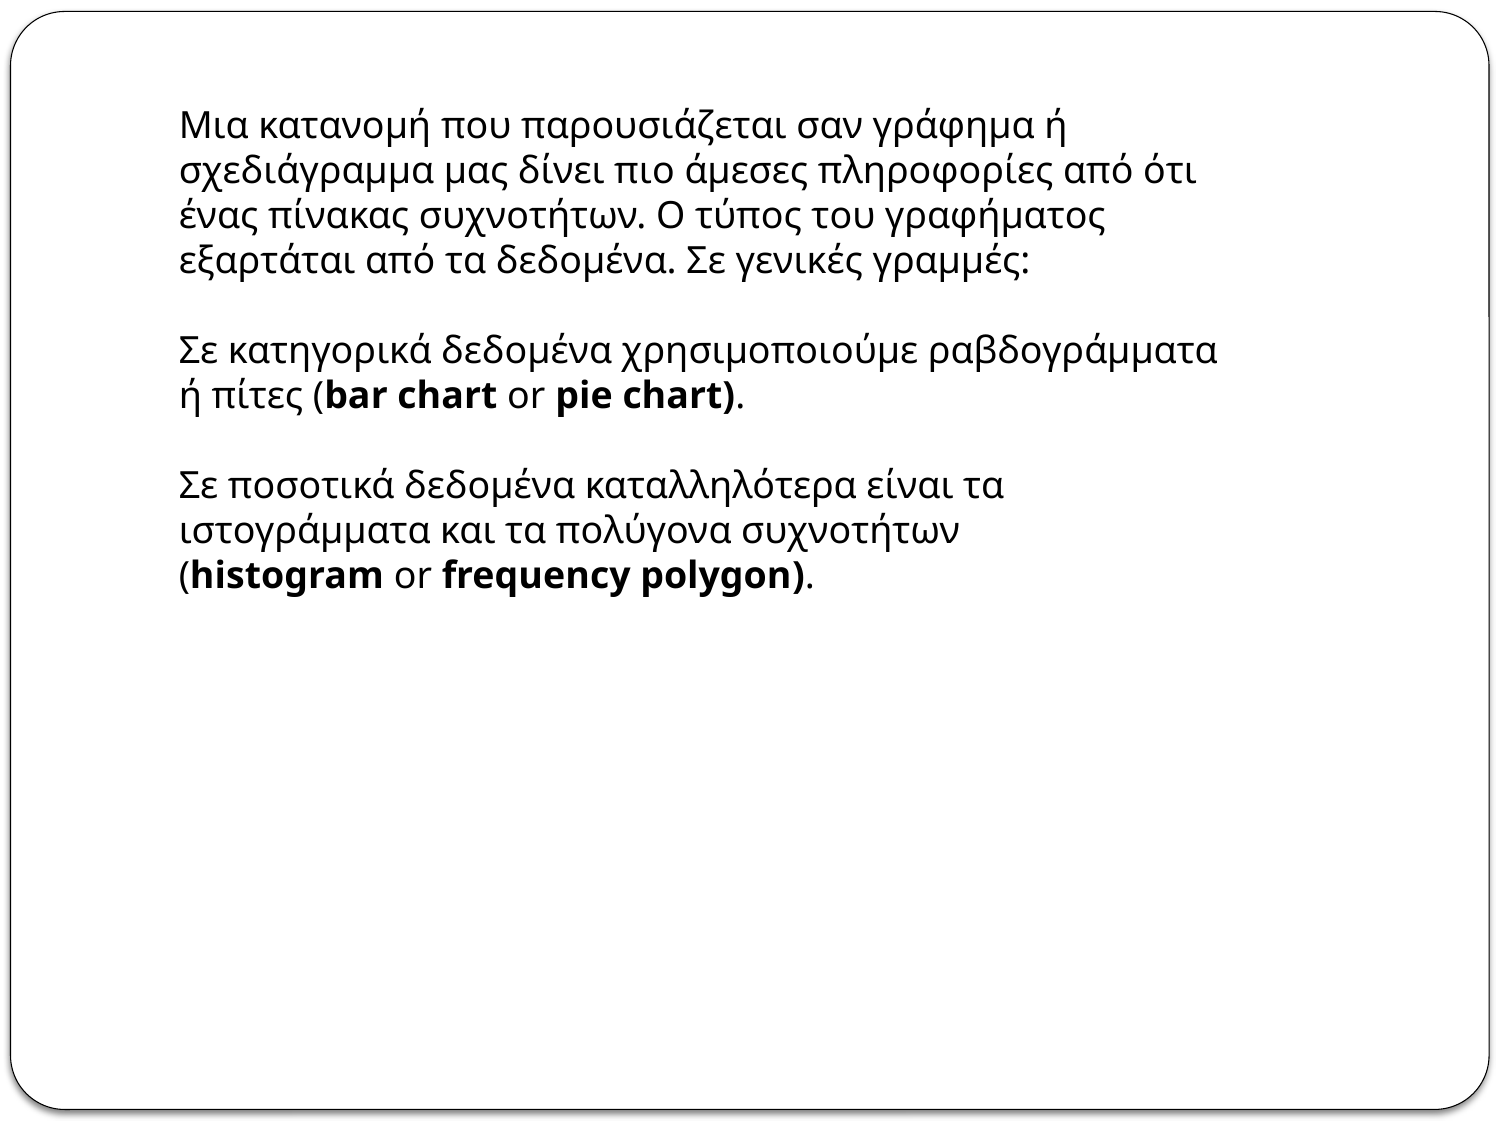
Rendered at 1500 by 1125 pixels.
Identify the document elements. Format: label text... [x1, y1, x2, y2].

text_box Μια κατανομή που παρουσιάζεται σαν γράφημα ή σχεδιάγραμμα μας δίνει πιο άμεσες πληροφορίες από ότι ένας πίνακας συχνοτήτων. Ο τύπος του γραφήματος εξαρτάται από τα δεδομένα. Σε γενικές γραμμές: Σε κατηγορικά δεδομένα χρησιμοποιούμε ραβδογράμματα ή πίτες (bar chart or pie chart). Σε ποσοτικά δεδομένα καταλληλότερα είναι τα ιστογράμματα και τα πολύγονα συχνοτήτων (histogram or frequency polygon). [164, 93, 1254, 604]
